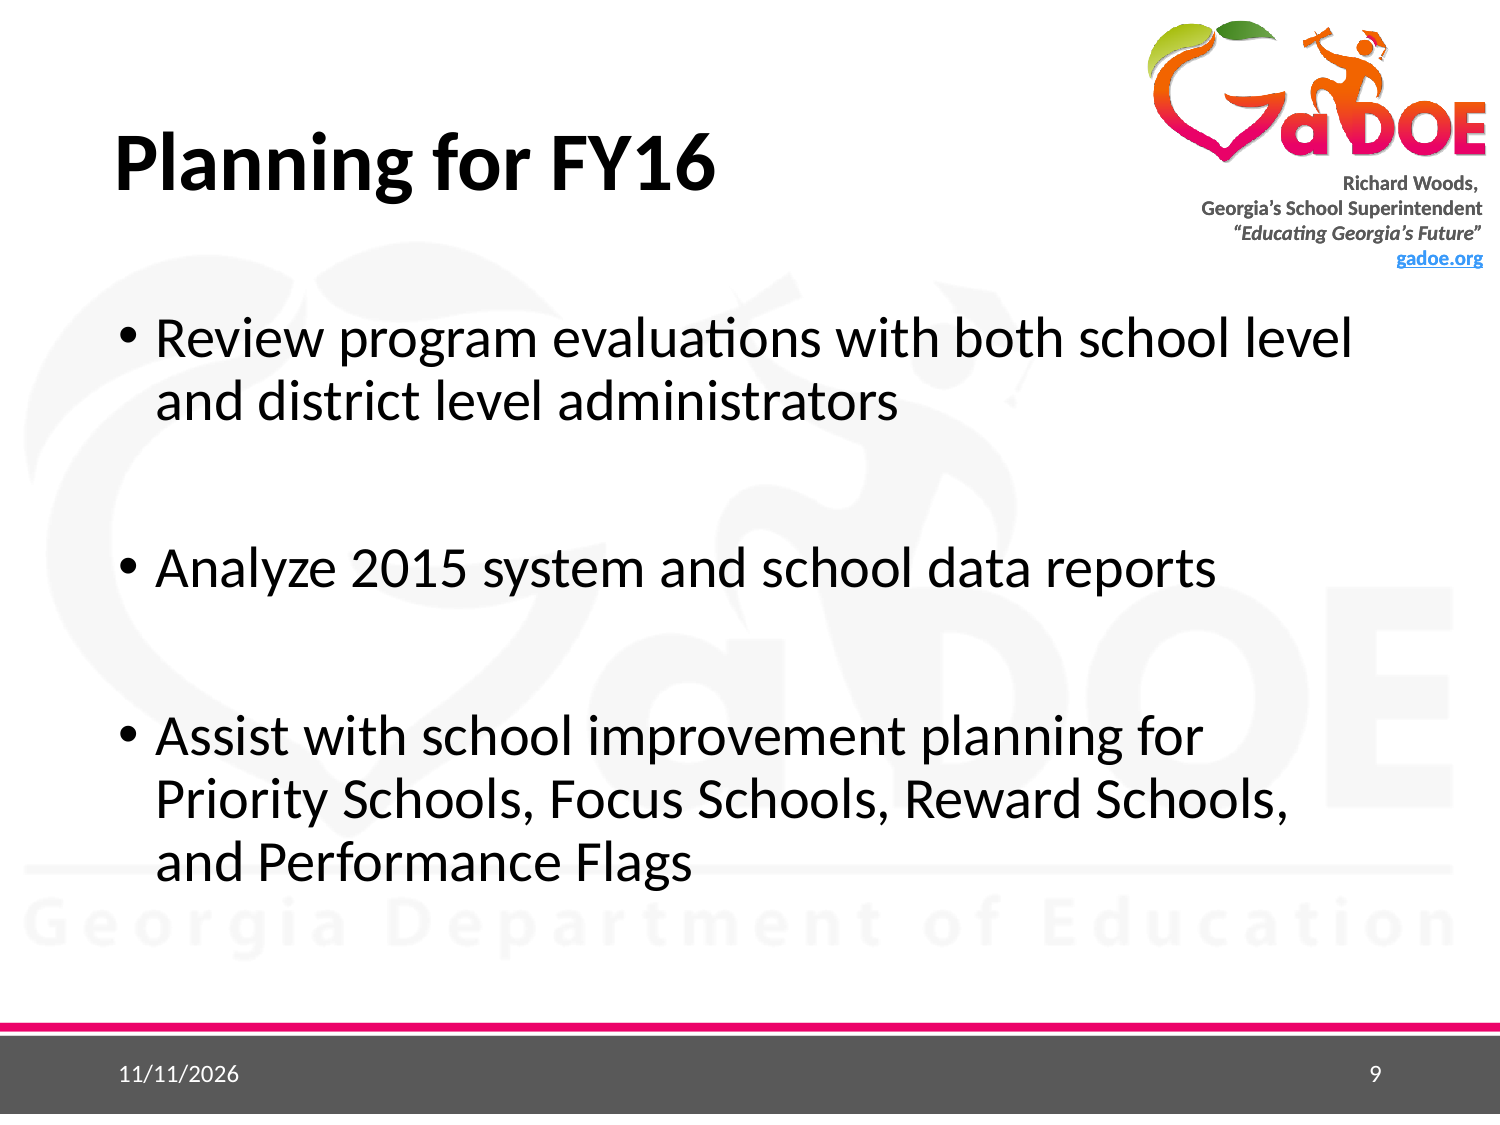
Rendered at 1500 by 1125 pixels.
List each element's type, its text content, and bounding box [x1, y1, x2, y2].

picture [1135, 8, 1499, 164]
title Planning for FY16 [99, 54, 1136, 273]
picture [19, 235, 1473, 980]
slide_number 9 [1059, 1042, 1397, 1103]
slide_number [103, 1042, 441, 1103]
list Review program evaluations with both school level and district level administrators Analyze 2015 system and school data reports Assist with school improvement planning for Priority Schools, Focus Schools, Reward Schools, and Performance Flags [103, 299, 1397, 1014]
